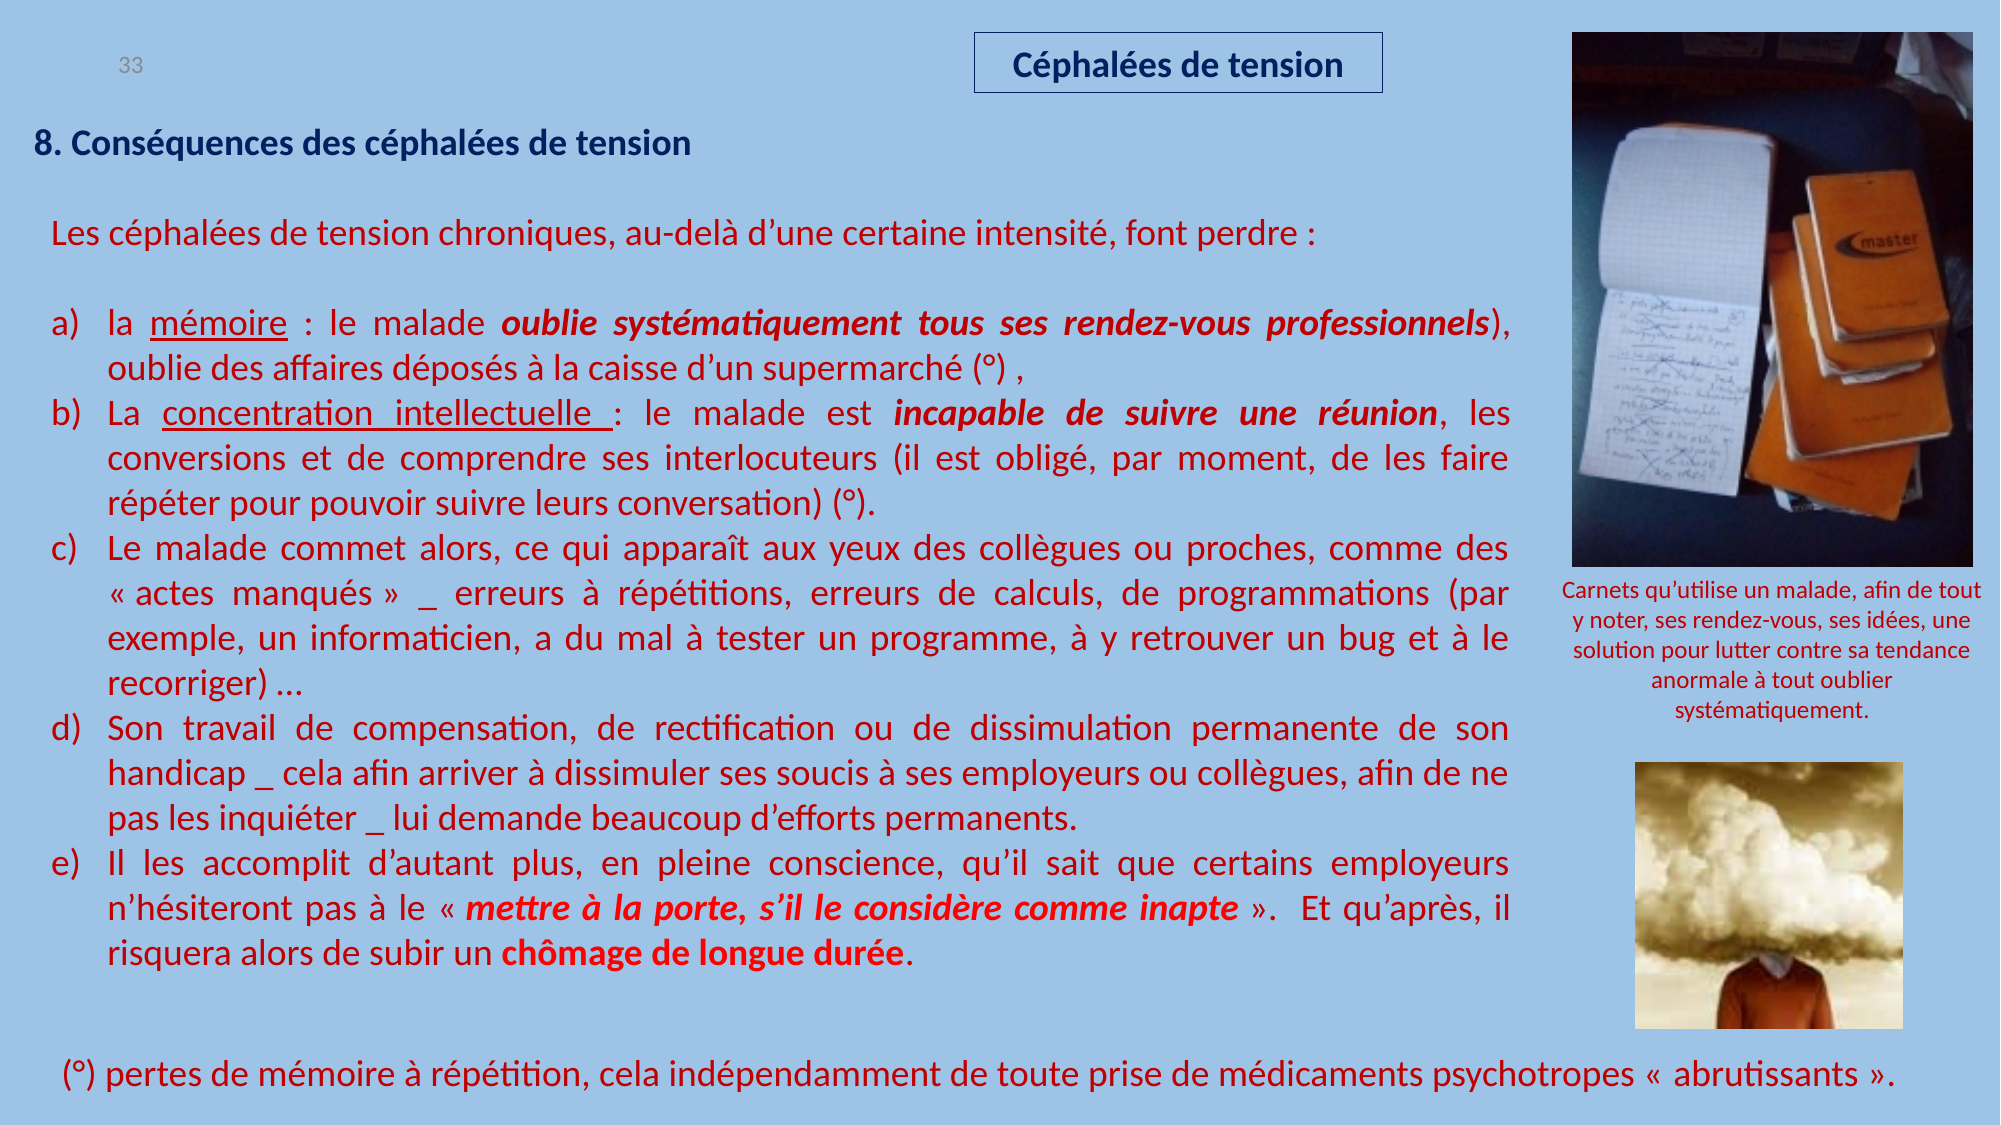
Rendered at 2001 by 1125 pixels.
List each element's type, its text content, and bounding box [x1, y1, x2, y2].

text_box Carnets qu’utilise un malade, afin de tout y noter, ses rendez-vous, ses idées, une solution pour lutter contre sa tendance anormale à tout oublier systématiquement. [1543, 566, 2000, 731]
picture [1572, 32, 1973, 567]
picture [1635, 762, 1903, 1029]
text_box Céphalées de tension [974, 32, 1383, 93]
text_box Les céphalées de tension chroniques, au-delà d’une certaine intensité, font perdre : la mémoire : le malade oublie systématiquement tous ses rendez-vous professionnels), oublie des affaires déposés à la caisse d’un supermarché (°) , La concentration intellectuelle : le malade est incapable de suivre une réunion, les conversions et de comprendre ses interlocuteurs (il est obligé, par moment, de les faire répéter pour pouvoir suivre leurs conversation) (°). Le malade commet alors, ce qui apparaît aux yeux des collègues ou proches, comme des « actes manqués » _ erreurs à répétitions, erreurs de calculs, de programmations (par exemple, un informaticien, a du mal à tester un programme, à y retrouver un bug et à le recorriger) … Son travail de compensation, de rectification ou de dissimulation permanente de son handicap _ cela afin arriver à dissimuler ses soucis à ses employeurs ou collègues, afin de ne pas les inquiéter _ lui demande beaucoup d’efforts permanents. Il les accomplit d’autant plus, en pleine conscience, qu’il sait que certains employeurs n’hésiteront pas à le « mettre à la porte, s’il le considère comme inapte ». Et qu’après, il risquera alors de subir un chômage de longue durée. [36, 200, 1526, 981]
text_box 8. Conséquences des céphalées de tension [19, 110, 888, 171]
slide_number 33 [19, 32, 159, 94]
text_box (°) pertes de mémoire à répétition, cela indépendamment de toute prise de médicaments psychotropes « abrutissants ». [46, 1042, 1912, 1102]
